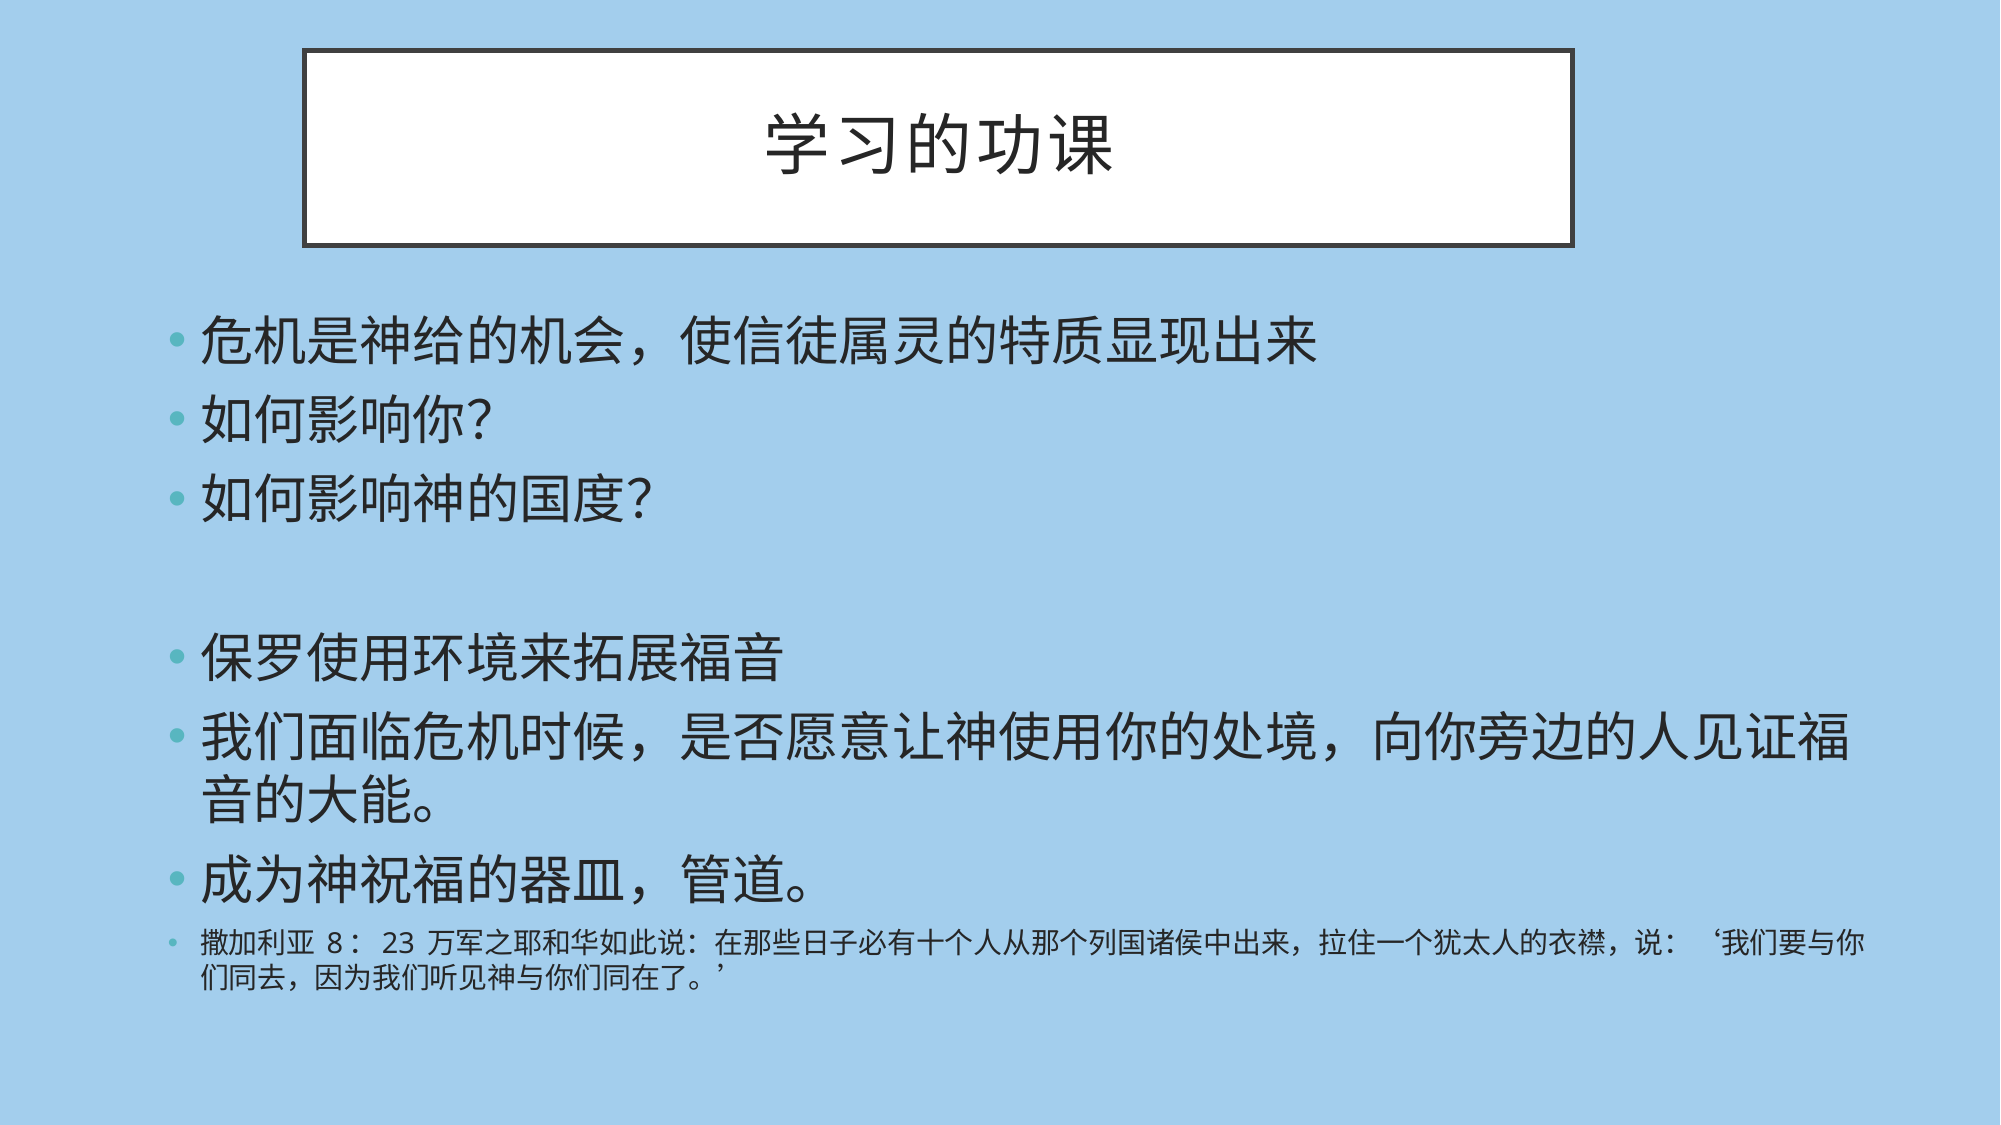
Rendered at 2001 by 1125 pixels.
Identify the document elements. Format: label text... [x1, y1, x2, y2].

list 危机是神给的机会，使信徒属灵的特质显现出来 如何影响你？ 如何影响神的国度？ 保罗使用环境来拓展福音 我们面临危机时候，是否愿意让神使用你的处境，向你旁边的人见证福音的大能。 成为神祝福的器皿，管道。 撒加利亚 8：23 万军之耶和华如此说：在那些日子必有十个人从那个列国诸侯中出来，拉住一个犹太人的衣襟，说：‘我们要与你们同去，因为我们听见神与你们同在了。’ [152, 299, 1899, 1005]
title 学习的功课 [302, 48, 1575, 248]
